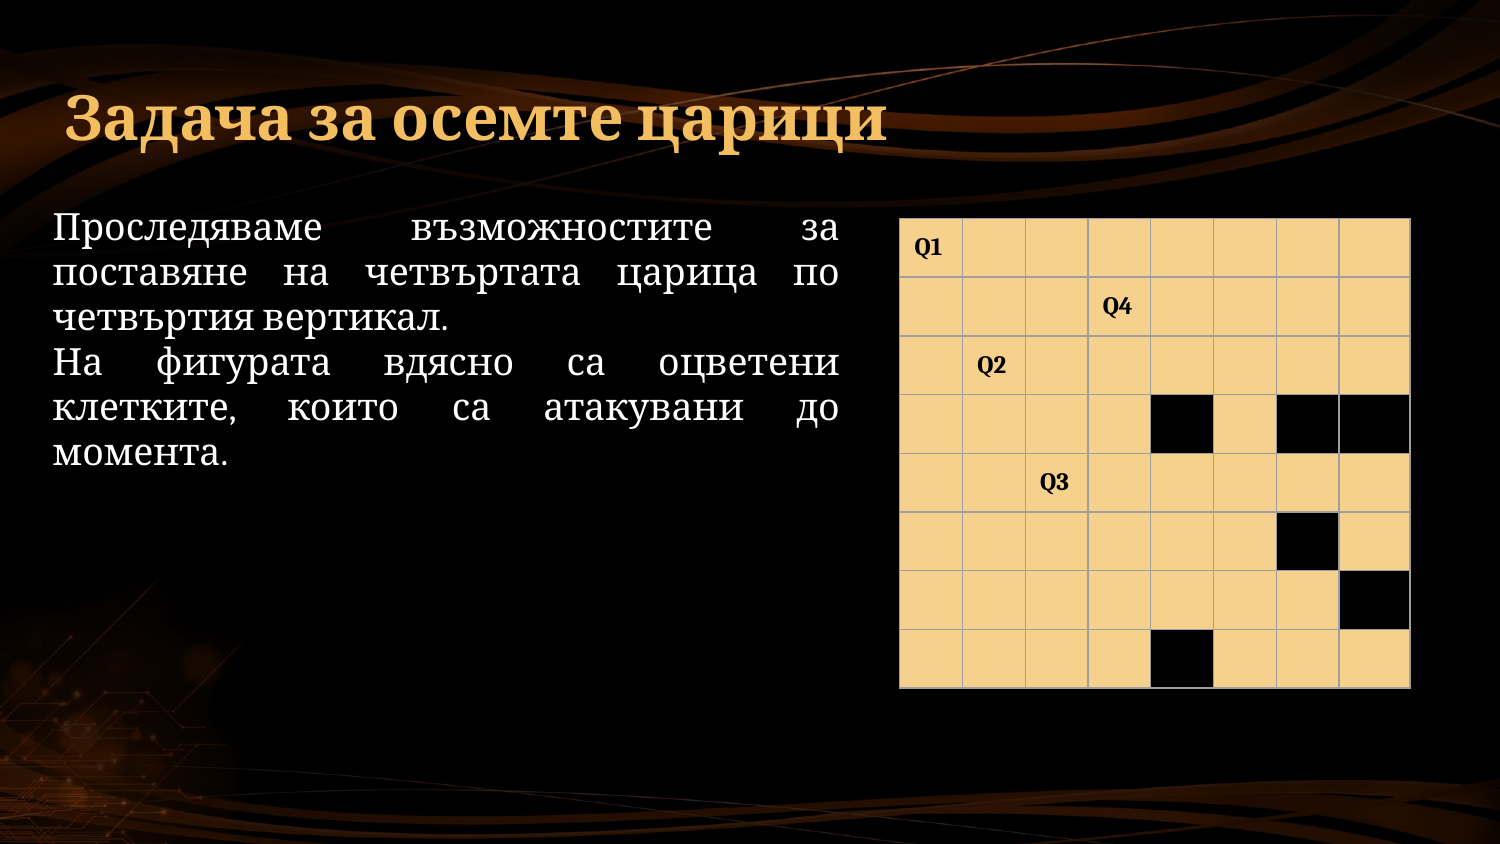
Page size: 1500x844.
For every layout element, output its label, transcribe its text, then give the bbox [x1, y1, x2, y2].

table_cell [1340, 395, 1409, 453]
table_header [1089, 219, 1150, 276]
table_cell [1089, 337, 1150, 394]
table_cell [1277, 630, 1338, 687]
table_cell [900, 630, 962, 687]
table_cell [1340, 454, 1409, 511]
table_cell [963, 454, 1025, 511]
table_cell [900, 337, 962, 394]
table_cell [1089, 395, 1150, 453]
table_cell [1026, 278, 1087, 335]
table_cell [1214, 395, 1276, 453]
table_cell [963, 630, 1025, 687]
table_cell [1214, 630, 1276, 687]
table_cell [1277, 571, 1338, 629]
picture [0, 0, 1500, 844]
table_cell [1214, 278, 1276, 335]
table_cell [1151, 571, 1213, 629]
table_cell Q2 [963, 337, 1025, 394]
table_cell [1089, 630, 1150, 687]
list Проследяваме възможностите за поставяне на четвъртата царица по четвъртия вертикал. На фигурата вдясно са оцветени клетките, които са атакувани до момента. [39, 198, 854, 759]
table_cell [963, 513, 1025, 570]
table_header [1214, 219, 1276, 276]
table_cell [1151, 278, 1213, 335]
table_cell [900, 513, 962, 570]
table_cell [1026, 571, 1087, 629]
table_cell [1026, 513, 1087, 570]
table_cell [1277, 278, 1338, 335]
table_cell [1089, 571, 1150, 629]
title Задача за осемте царици [51, 72, 1449, 167]
table_cell [1277, 513, 1338, 570]
table_cell [1151, 513, 1213, 570]
table_cell [963, 278, 1025, 335]
table_cell [1277, 395, 1338, 453]
table_cell [1340, 571, 1409, 629]
table_cell Q4 [1089, 278, 1150, 335]
table_header [1340, 219, 1409, 276]
table_cell [1151, 337, 1213, 394]
table_cell [900, 278, 962, 335]
table_cell [900, 395, 962, 453]
table_cell [1214, 513, 1276, 570]
table_header [1026, 219, 1087, 276]
table_cell [900, 454, 962, 511]
table_cell [1089, 513, 1150, 570]
table_cell [963, 571, 1025, 629]
table_cell [1277, 337, 1338, 394]
table_header [963, 219, 1025, 276]
table_cell Q3 [1026, 454, 1087, 511]
table_cell [1340, 630, 1409, 687]
table_cell [1277, 454, 1338, 511]
table_header Q1 [900, 219, 962, 276]
table_header [1151, 219, 1213, 276]
table_cell [1026, 395, 1087, 453]
table_cell [1151, 395, 1213, 453]
table_cell [963, 395, 1025, 453]
table_cell [1340, 278, 1409, 335]
table_cell [1214, 337, 1276, 394]
table_cell [1214, 571, 1276, 629]
table_cell [1026, 337, 1087, 394]
table_header [1277, 219, 1338, 276]
table_cell [1151, 454, 1213, 511]
table_cell [1340, 513, 1409, 570]
table_cell [1026, 630, 1087, 687]
table_cell [1214, 454, 1276, 511]
table_cell [1340, 337, 1409, 394]
table_cell [1151, 630, 1213, 687]
table_cell [900, 571, 962, 629]
table_cell [1089, 454, 1150, 511]
